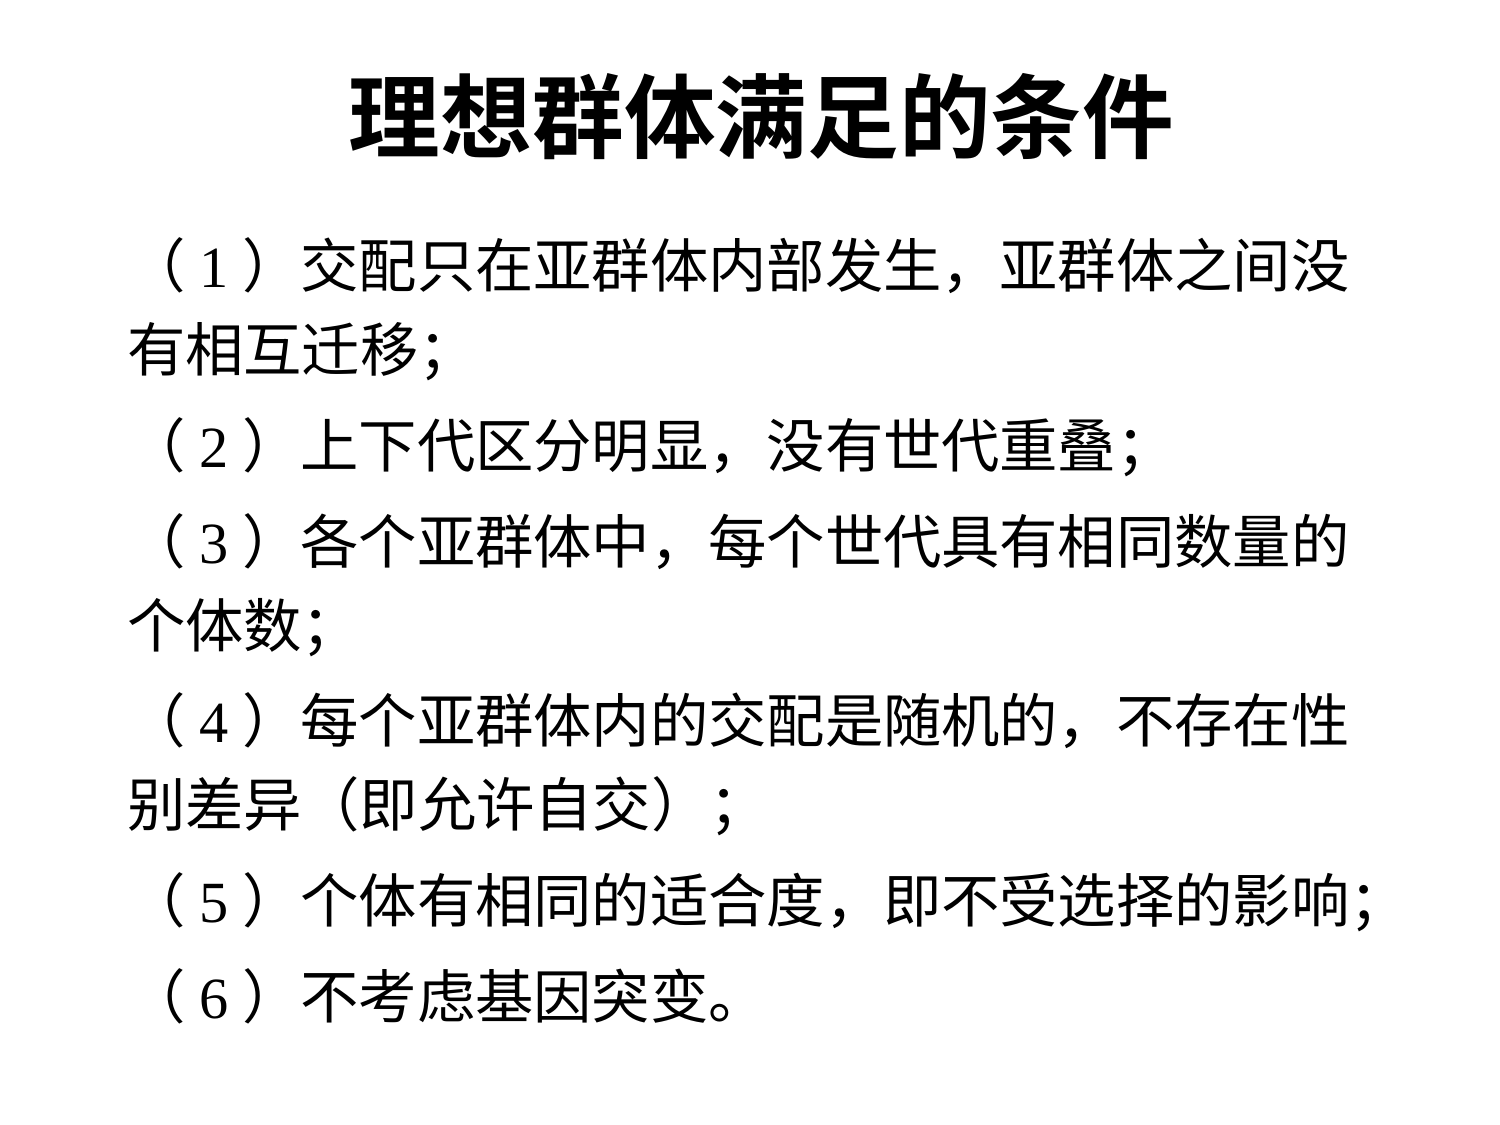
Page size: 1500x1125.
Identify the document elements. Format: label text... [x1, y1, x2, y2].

title 理想群体满足的条件 [147, 45, 1376, 185]
list （1）交配只在亚群体内部发生，亚群体之间没有相互迁移； （2）上下代区分明显，没有世代重叠； （3）各个亚群体中，每个世代具有相同数量的个体数； （4）每个亚群体内的交配是随机的，不存在性别差异（即允许自交）； （5）个体有相同的适合度，即不受选择的影响； （6）不考虑基因突变。 [112, 208, 1376, 1059]
